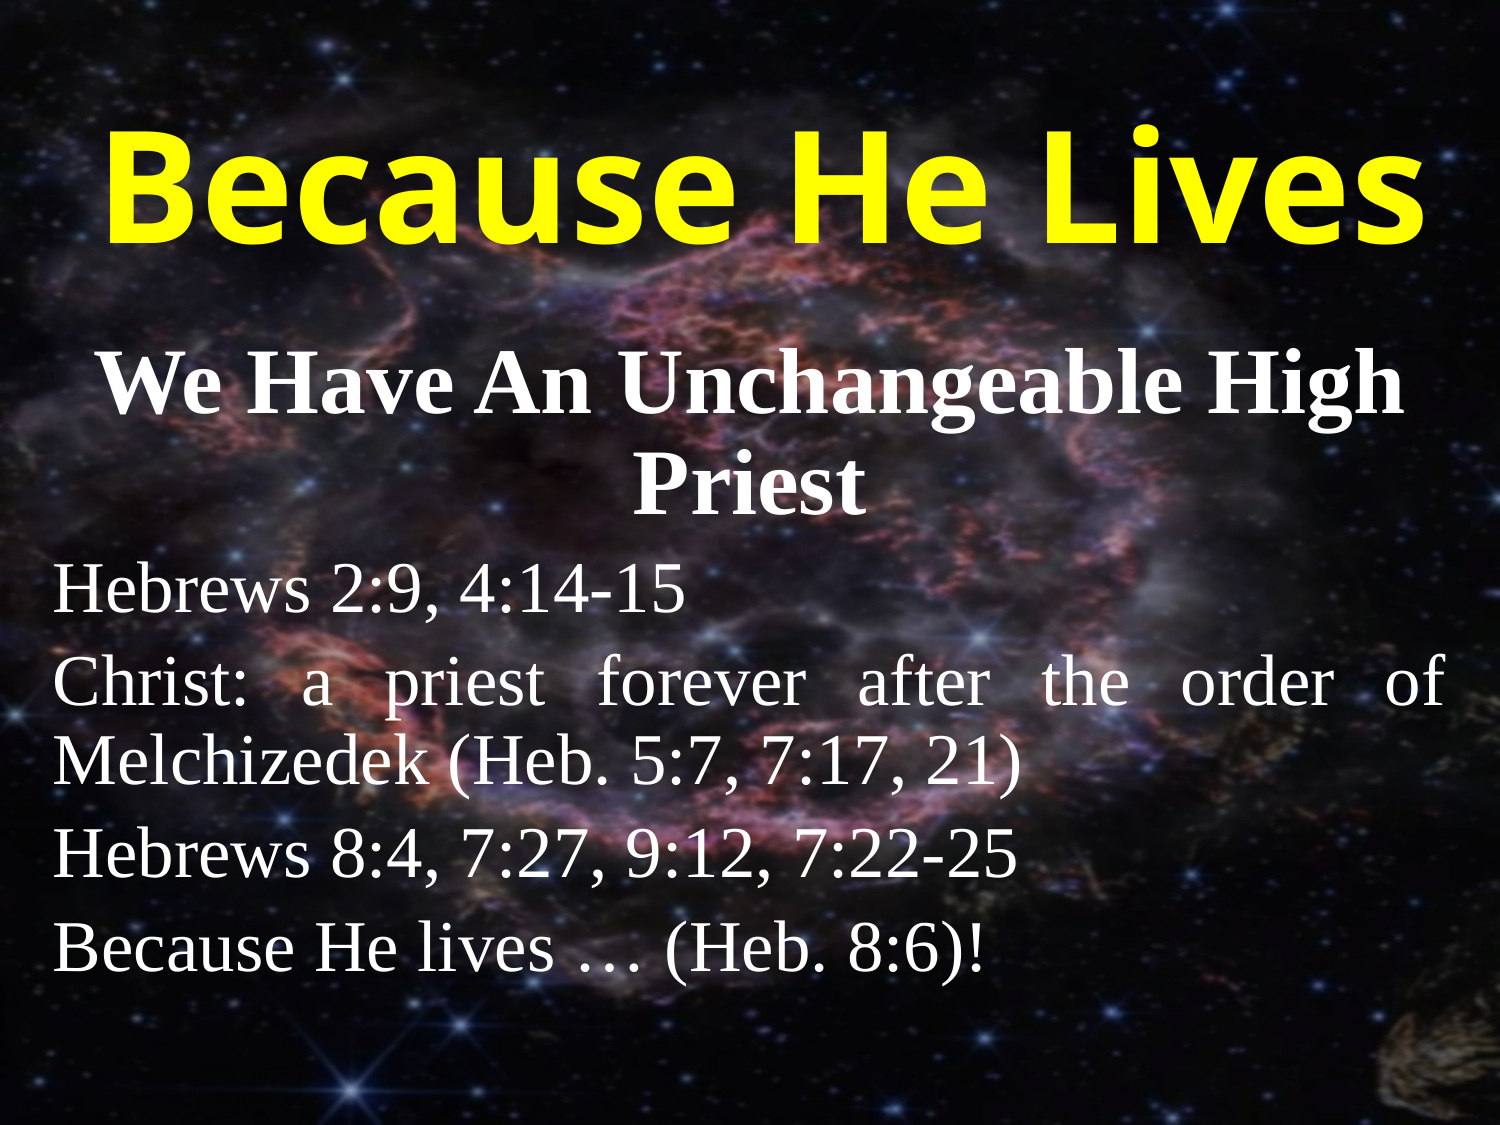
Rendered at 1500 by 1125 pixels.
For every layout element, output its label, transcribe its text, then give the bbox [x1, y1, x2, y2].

picture [0, 0, 1500, 1125]
title Because He Lives [62, 75, 1463, 288]
list We Have An Unchangeable High Priest Hebrews 2:9, 4:14-15 Christ: a priest forever after the order of Melchizedek (Heb. 5:7, 7:17, 21) Hebrews 8:4, 7:27, 9:12, 7:22-25 Because He lives … (Heb. 8:6)! [37, 324, 1463, 1050]
